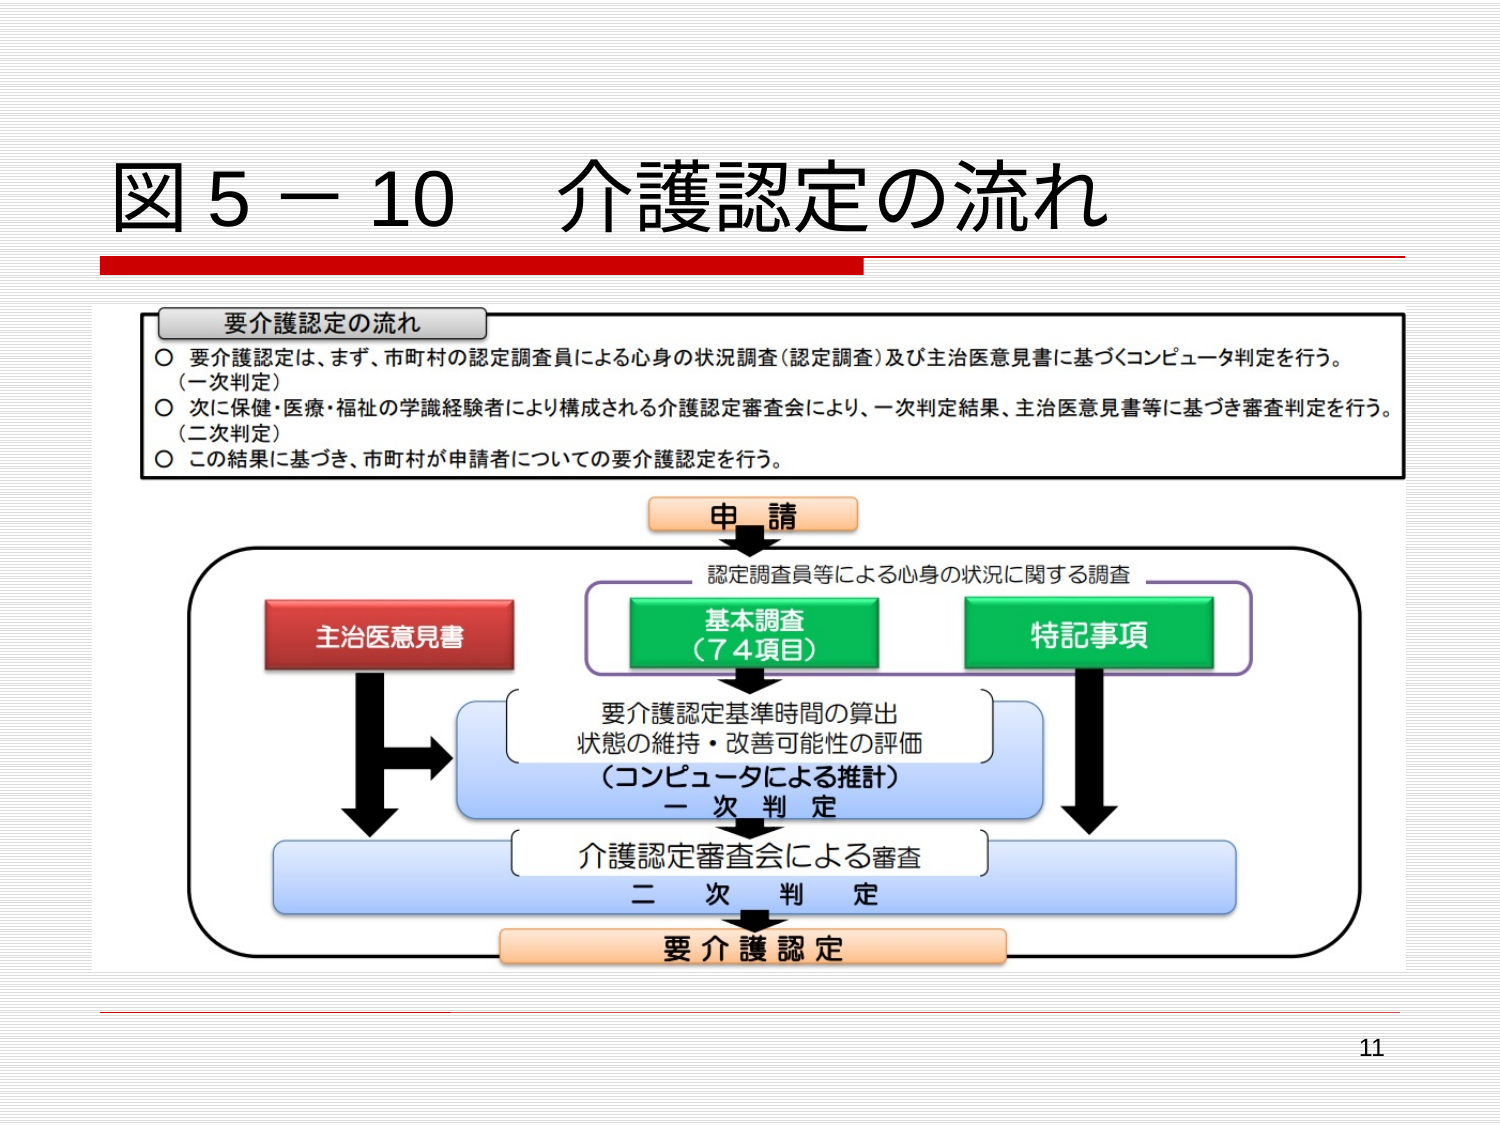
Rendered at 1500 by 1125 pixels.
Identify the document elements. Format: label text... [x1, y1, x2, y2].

slide_number 11 [1074, 1024, 1400, 1103]
picture [92, 304, 1406, 971]
title 図5－10 介護認定の流れ [93, 49, 1407, 250]
